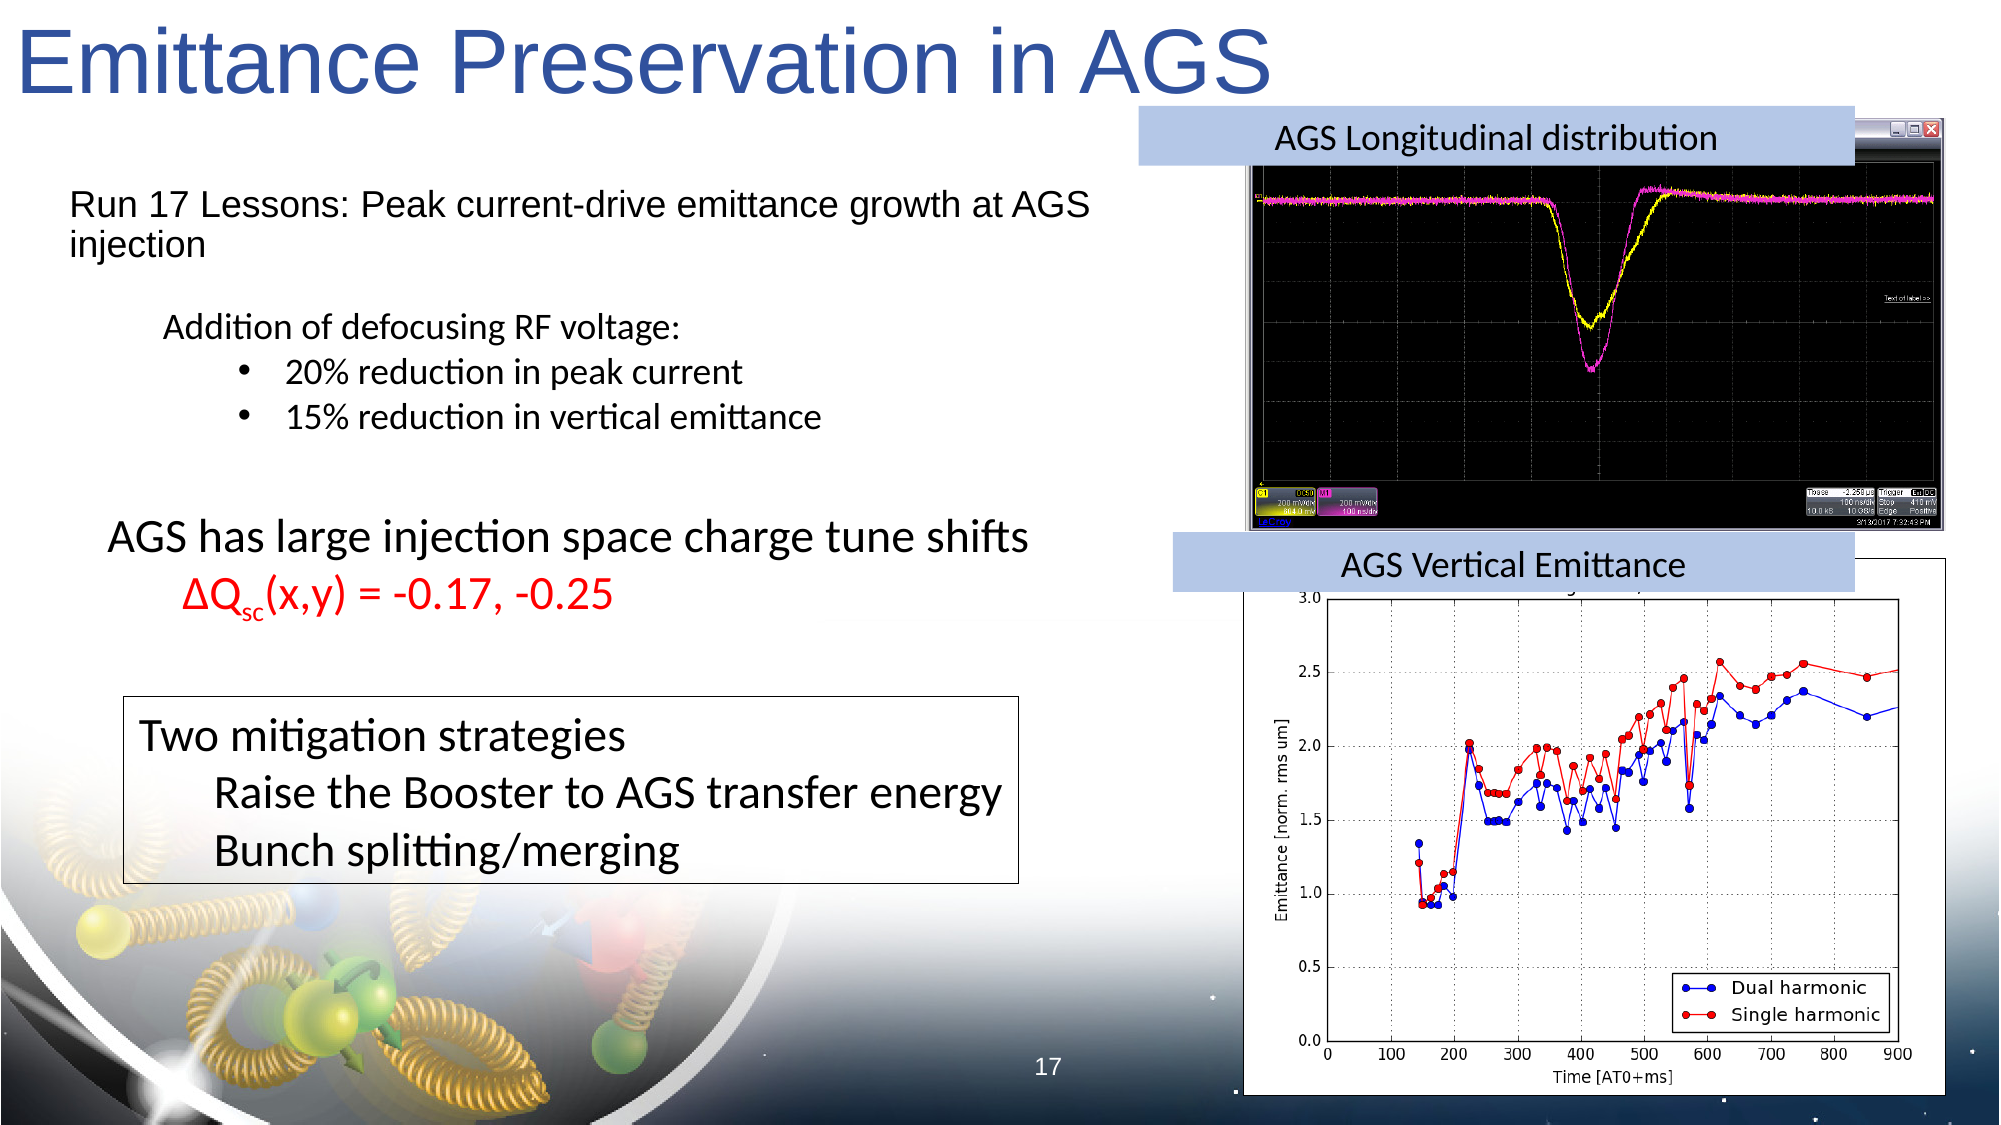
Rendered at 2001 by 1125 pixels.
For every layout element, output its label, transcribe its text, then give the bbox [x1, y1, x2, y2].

picture [1, 0, 1999, 1125]
title Emittance Preservation in AGS [0, 0, 1725, 127]
text_box Addition of defocusing RF voltage: 20% reduction in peak current 15% reduction in vertical emittance [148, 294, 838, 445]
list Run 17 Lessons: Peak current-drive emittance growth at AGS injection [54, 177, 1236, 306]
text_box AGS Vertical Emittance [1172, 532, 1855, 592]
slide_number 17 [823, 1035, 1243, 1096]
text_box AGS has large injection space charge tune shifts ΔQsc(x,y) = -0.17, -0.25 [92, 496, 1093, 635]
text_box Two mitigation strategies Raise the Booster to AGS transfer energy Bunch splitting/merging [123, 696, 1019, 884]
text_box AGS Longitudinal distribution [1138, 105, 1855, 166]
